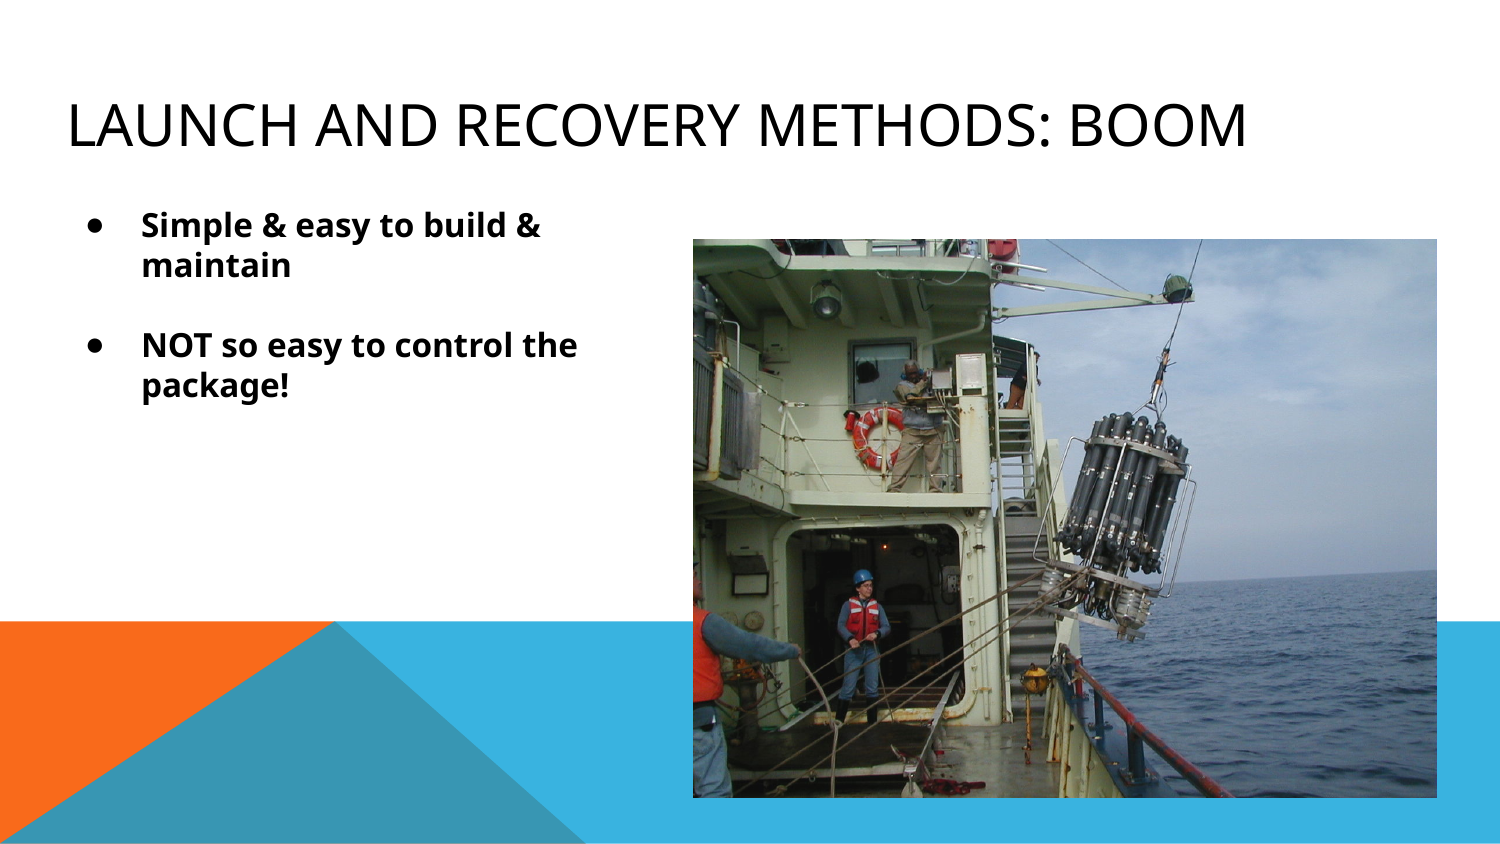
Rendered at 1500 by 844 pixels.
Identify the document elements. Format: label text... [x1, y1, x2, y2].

list Simple & easy to build & maintain NOT so easy to control the package! [51, 189, 669, 361]
picture [693, 239, 1437, 798]
title Launch and recovery methods: boom [51, 72, 1449, 167]
